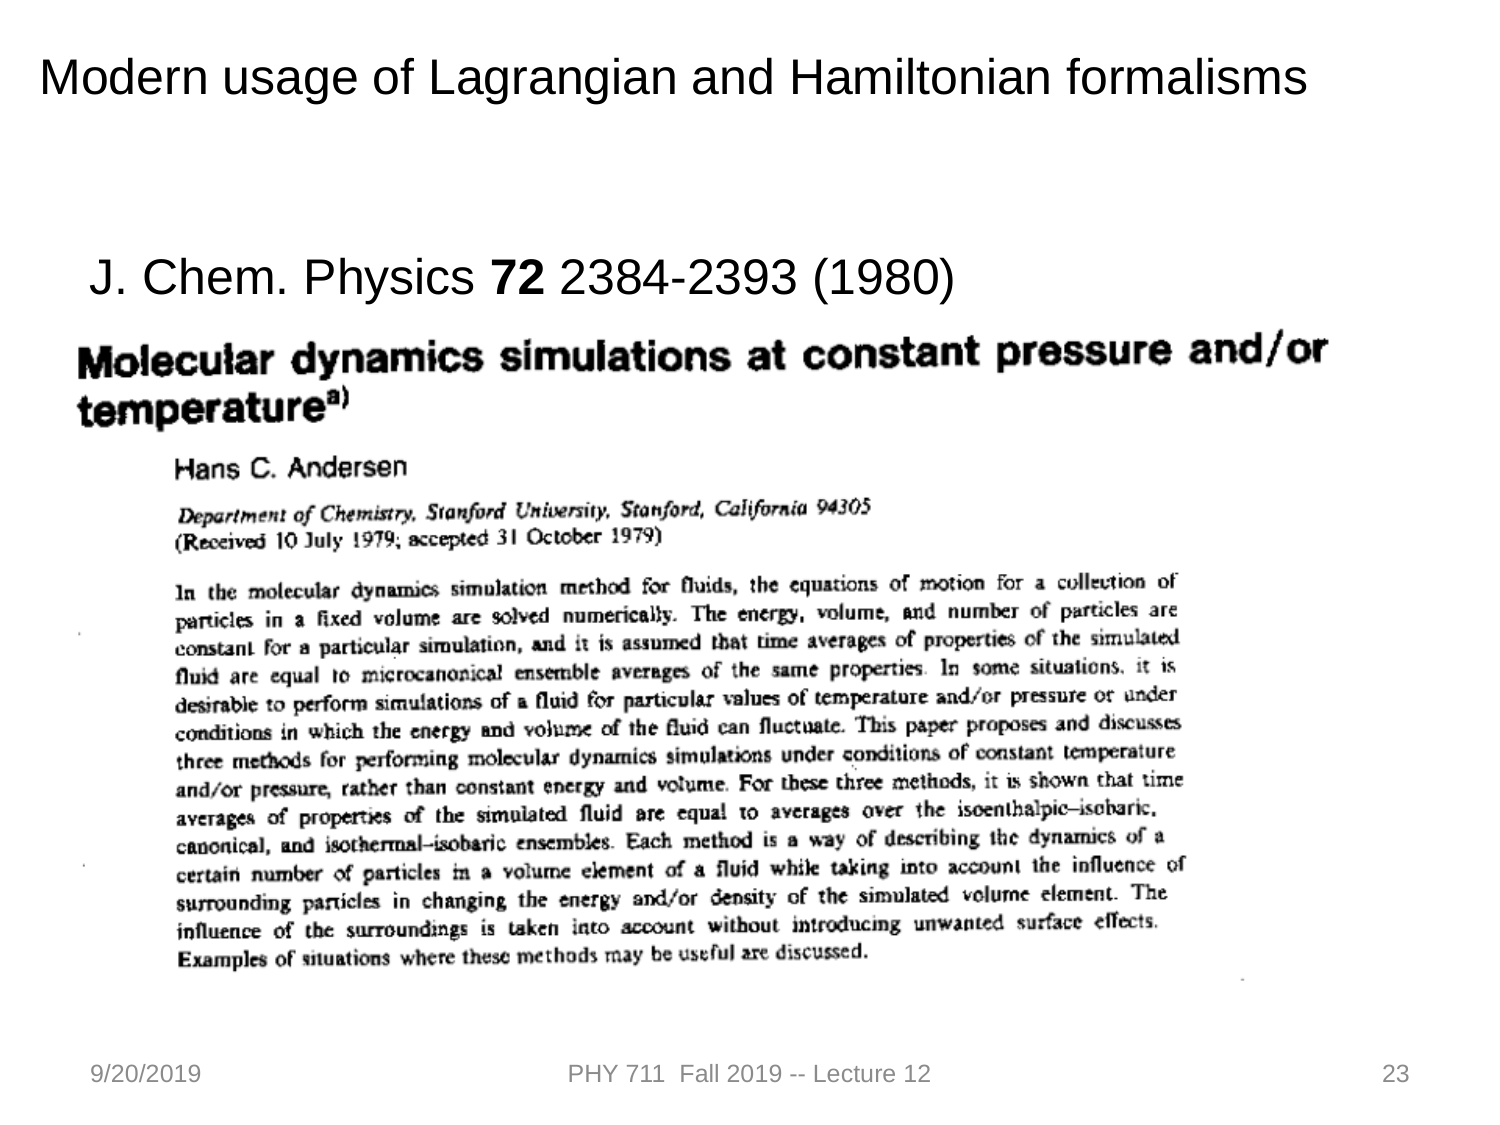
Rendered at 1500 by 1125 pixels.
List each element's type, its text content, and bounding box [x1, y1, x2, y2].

picture [74, 287, 1399, 1038]
text_box J. Chem. Physics 72 2384-2393 (1980) [75, 237, 1175, 285]
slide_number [75, 1046, 425, 1103]
slide_number 23 [1074, 1042, 1425, 1103]
text_box Modern usage of Lagrangian and Hamiltonian formalisms [24, 37, 1375, 113]
footer PHY 711 Fall 2019 -- Lecture 12 [512, 1047, 988, 1103]
